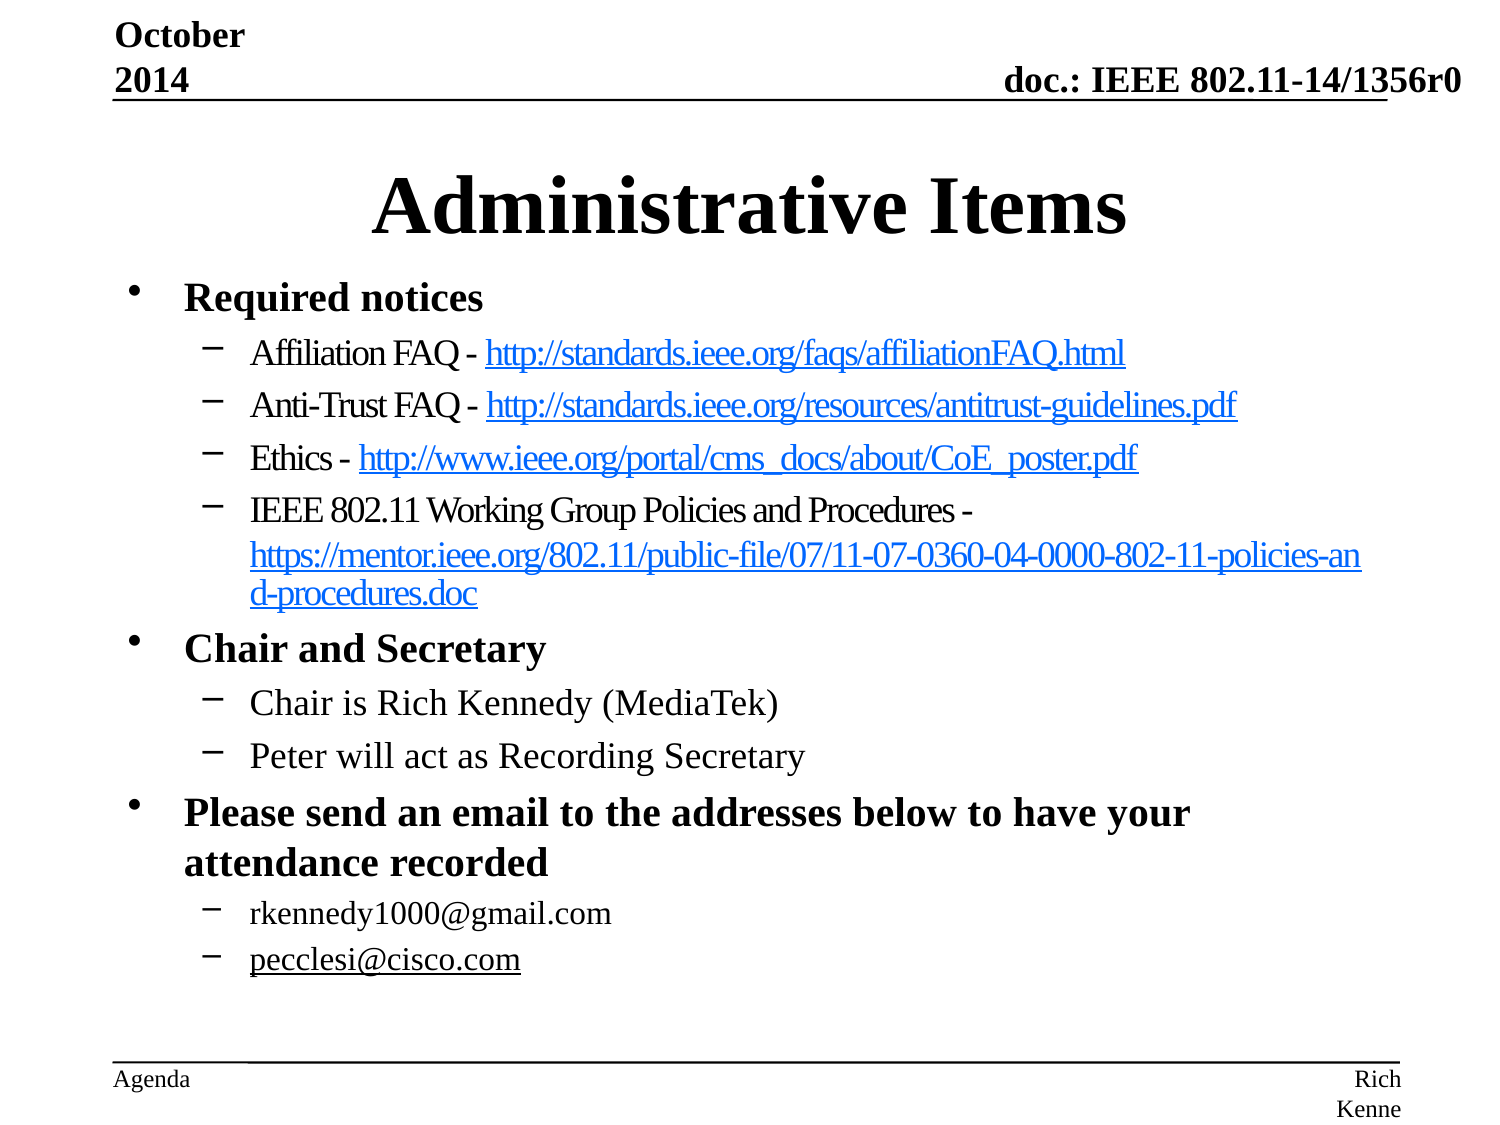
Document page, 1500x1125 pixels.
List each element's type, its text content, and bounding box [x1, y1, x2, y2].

footer Rich Kennedy, MediaTek [1324, 1061, 1402, 1093]
title Administrative Items [112, 112, 1388, 262]
list Required notices Affiliation FAQ - http://standards.ieee.org/faqs/affiliationFAQ.html Anti-Trust FAQ - http://standards.ieee.org/resources/antitrust-guidelines.pdf Ethics - http://www.ieee.org/portal/cms_docs/about/CoE_poster.pdf IEEE 802.11 Working Group Policies and Procedures - https://mentor.ieee.org/802.11/public-file/07/11-07-0360-04-0000-802-11-policies-and-procedures.doc Chair and Secretary Chair is Rich Kennedy (MediaTek) Peter will act as Recording Secretary Please send an email to the addresses below to have your attendance recorded rkennedy1000@gmail.com pecclesi@cisco.com [112, 262, 1388, 1000]
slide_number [114, 54, 316, 101]
